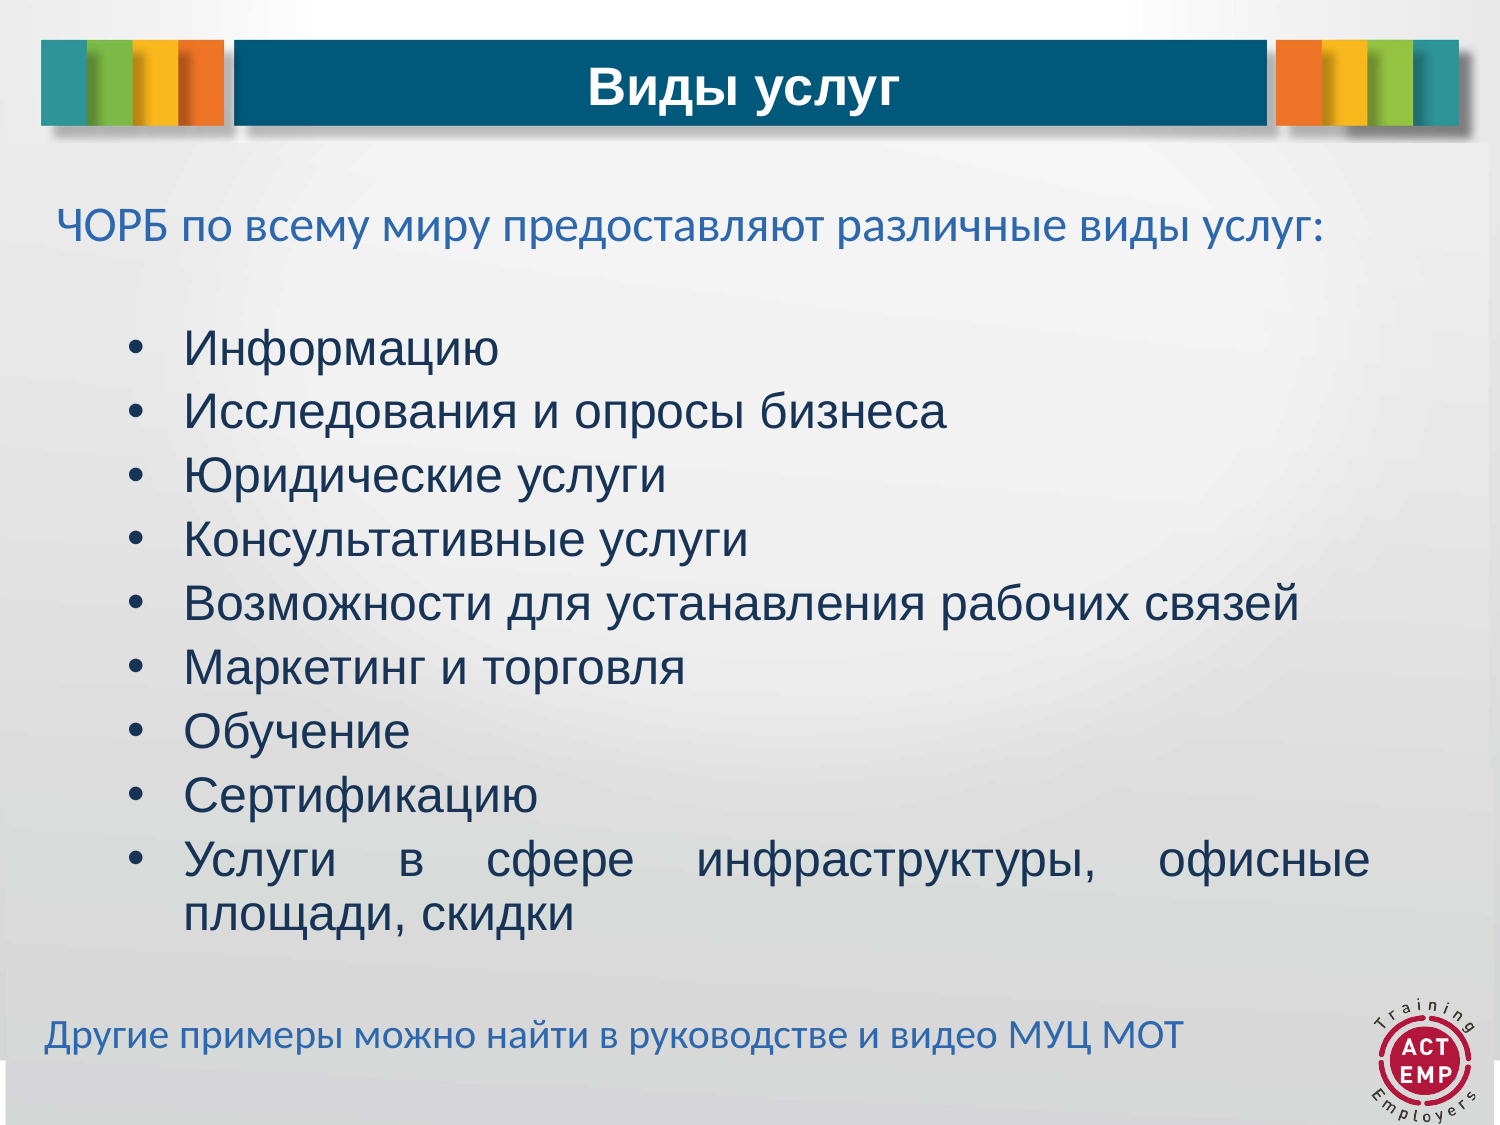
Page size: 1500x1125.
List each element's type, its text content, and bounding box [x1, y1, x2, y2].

text_box ЧОРБ по всему миру предоставляют различные виды услуг: [41, 184, 1465, 260]
picture [0, 0, 1500, 1125]
text_box Другие примеры можно найти в руководстве и видео МУЦ МОТ [29, 999, 1453, 1065]
title Виды услуг [253, 42, 1235, 126]
text_box [1371, 998, 1476, 1124]
text_box Информацию Исследования и опросы бизнеса Юридические услуги Консультативные услуги Возможности для устанавления рабочих связей Маркетинг и торговля Обучение Сертификацию Услуги в сфере инфраструктуры, офисные площади, скидки [112, 314, 1388, 999]
